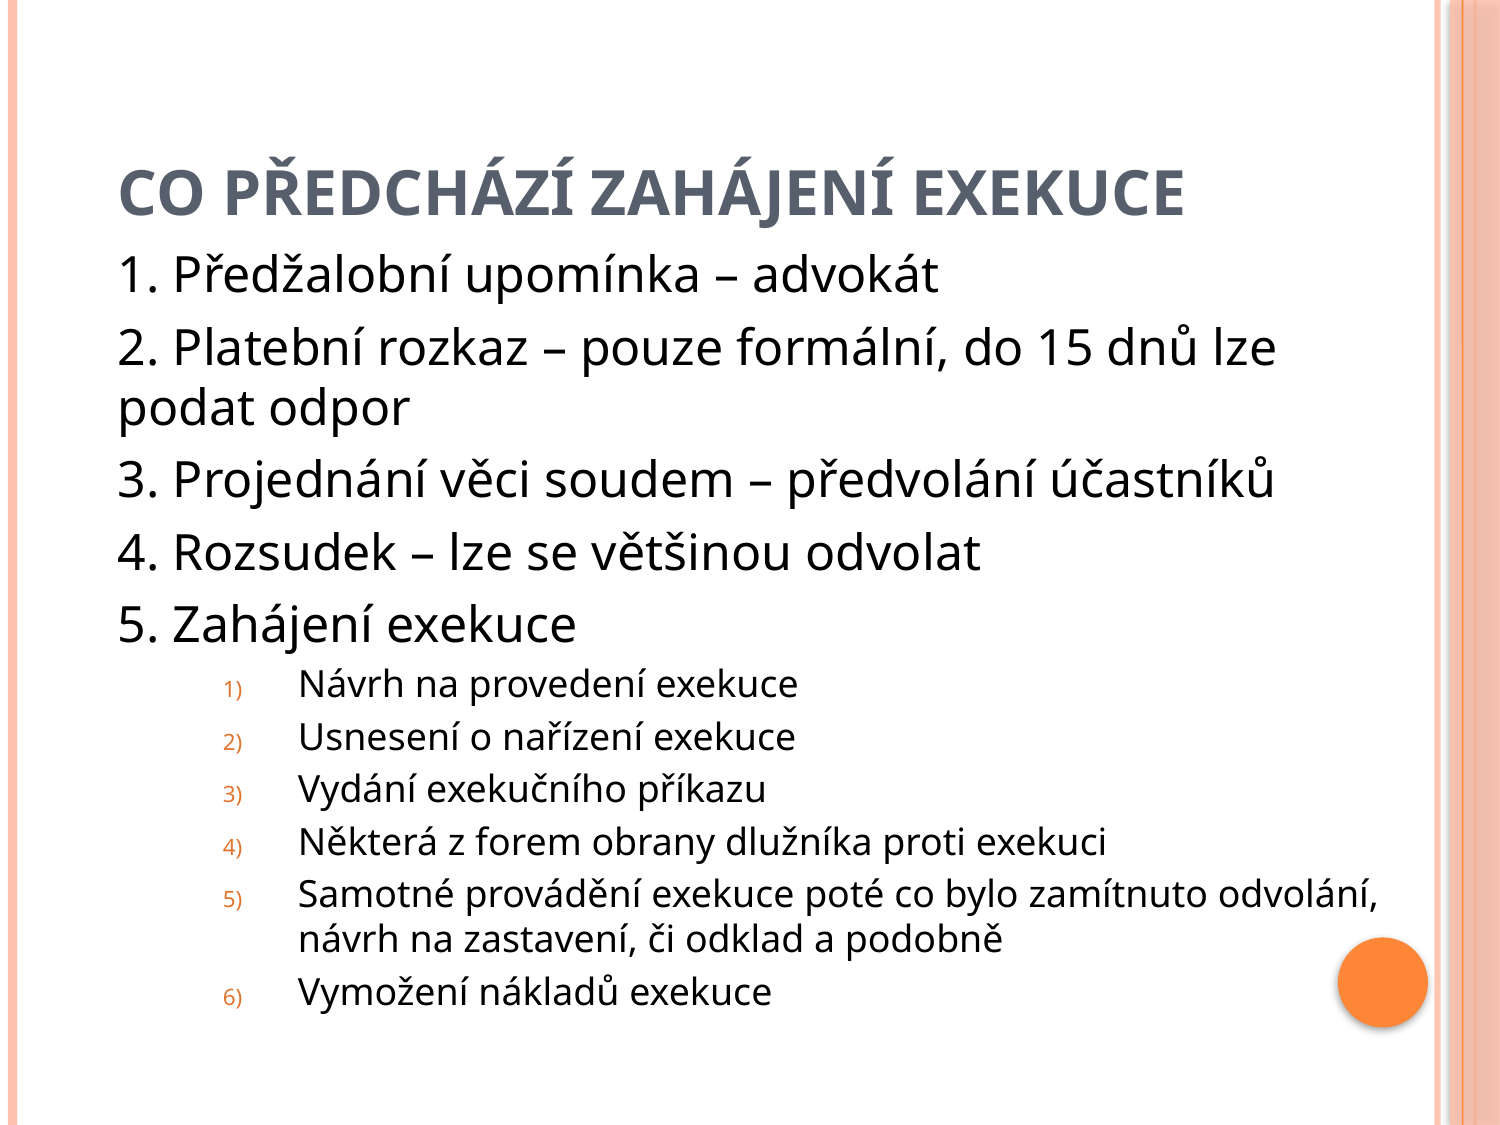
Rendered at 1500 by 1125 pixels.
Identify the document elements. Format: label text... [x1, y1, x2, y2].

title Co předchází zahájení exekuce [103, 17, 1397, 235]
list 1. Předžalobní upomínka – advokát 2. Platební rozkaz – pouze formální, do 15 dnů lze podat odpor 3. Projednání věci soudem – předvolání účastníků 4. Rozsudek – lze se většinou odvolat 5. Zahájení exekuce Návrh na provedení exekuce Usnesení o nařízení exekuce Vydání exekučního příkazu Některá z forem obrany dlužníka proti exekuci Samotné provádění exekuce poté co bylo zamítnuto odvolání, návrh na zastavení, či odklad a podobně Vymožení nákladů exekuce [103, 235, 1436, 1090]
